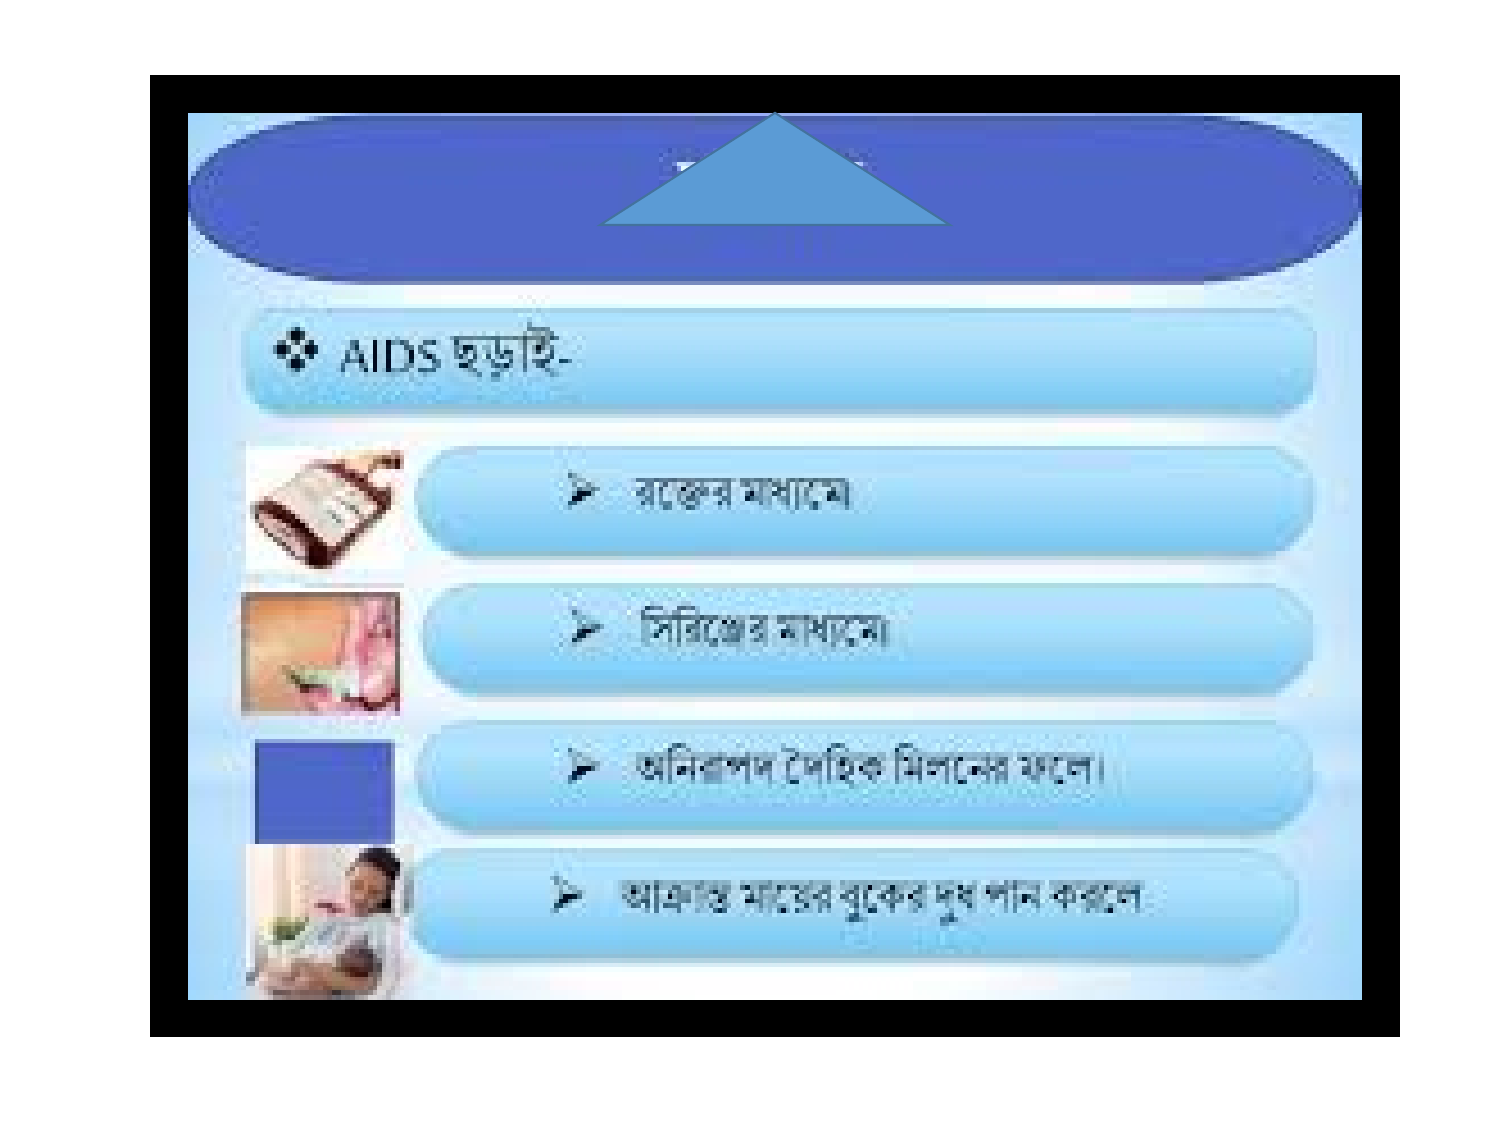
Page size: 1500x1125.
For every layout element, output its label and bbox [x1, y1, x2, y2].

picture [187, 112, 1363, 1000]
